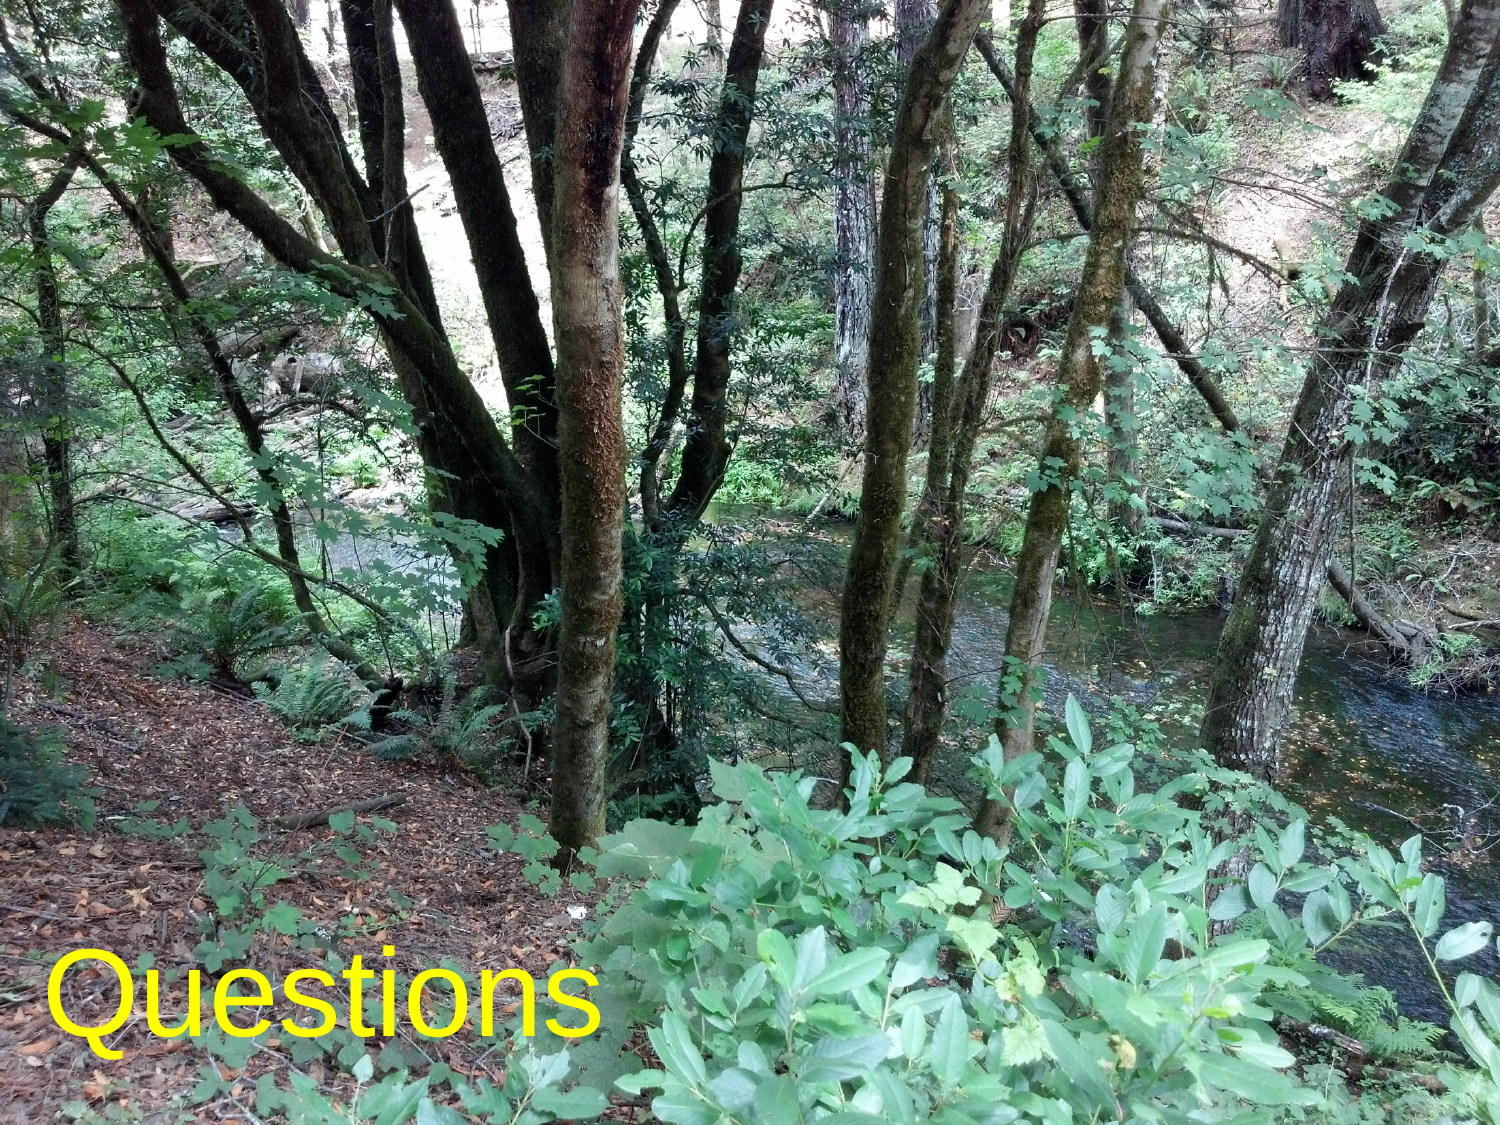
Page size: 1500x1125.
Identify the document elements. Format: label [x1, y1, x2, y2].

list [0, 0, 1500, 1125]
